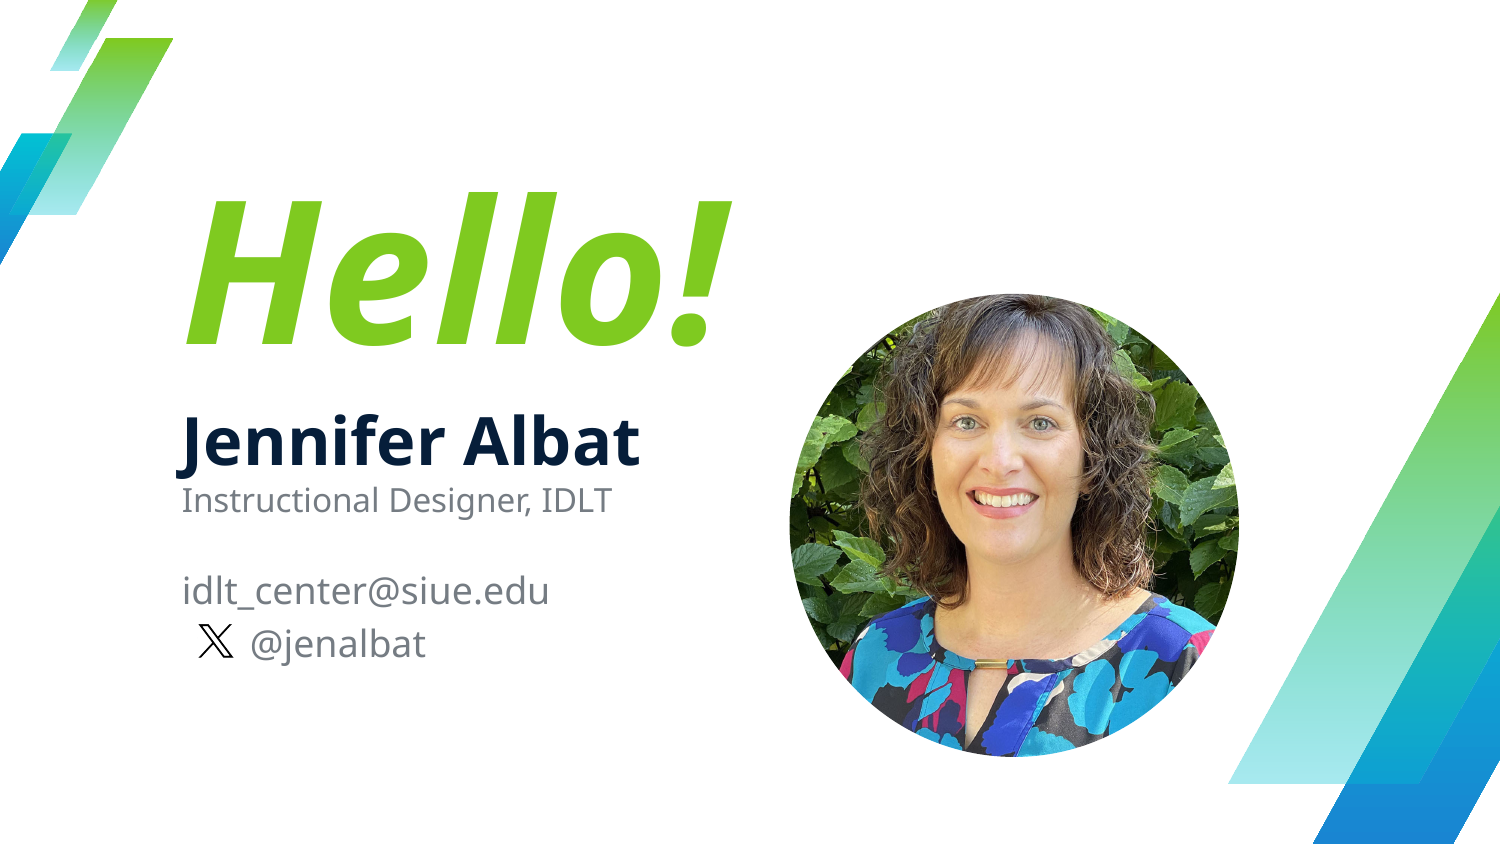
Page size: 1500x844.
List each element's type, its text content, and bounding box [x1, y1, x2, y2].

title Hello! [181, 184, 853, 375]
picture [196, 623, 235, 660]
text_box Jennifer Albat Instructional Designer, IDLT idlt_center@siue.edu @jenalbat [181, 398, 774, 692]
picture [789, 293, 1240, 758]
